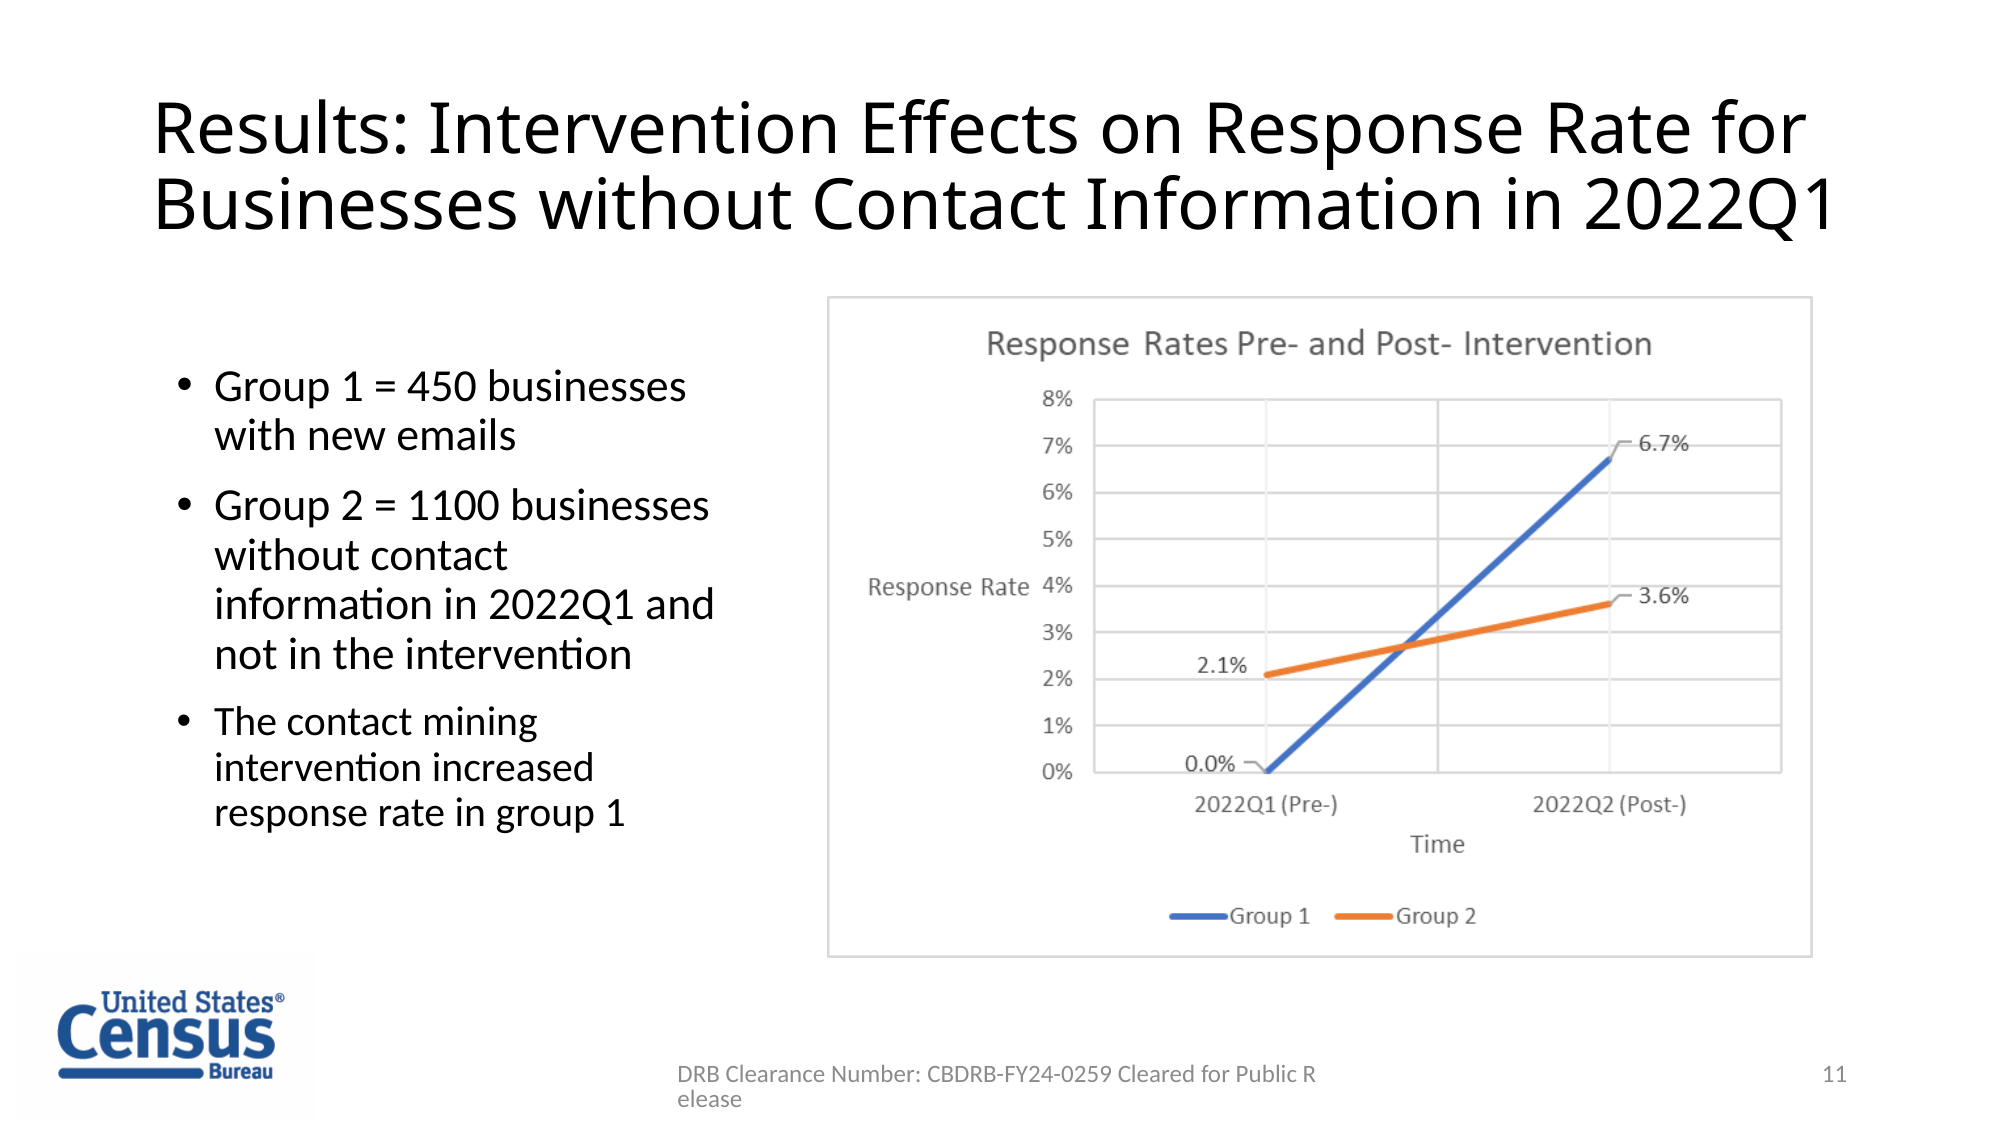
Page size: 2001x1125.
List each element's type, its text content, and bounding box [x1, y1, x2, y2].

picture [18, 950, 316, 1120]
list Group 1 = 450 businesses with new emails Group 2 = 1100 businesses without contact information in 2022Q1 and not in the intervention The contact mining intervention increased response rate in group 1 [161, 354, 733, 941]
slide_number 11 [1412, 1042, 1863, 1103]
title Results: Intervention Effects on Response Rate for Businesses without Contact Information in 2022Q1 [137, 59, 1903, 278]
footer DRB Clearance Number: CBDRB-FY24-0259 Cleared for Public Release [662, 1042, 1338, 1103]
picture [827, 296, 1813, 958]
